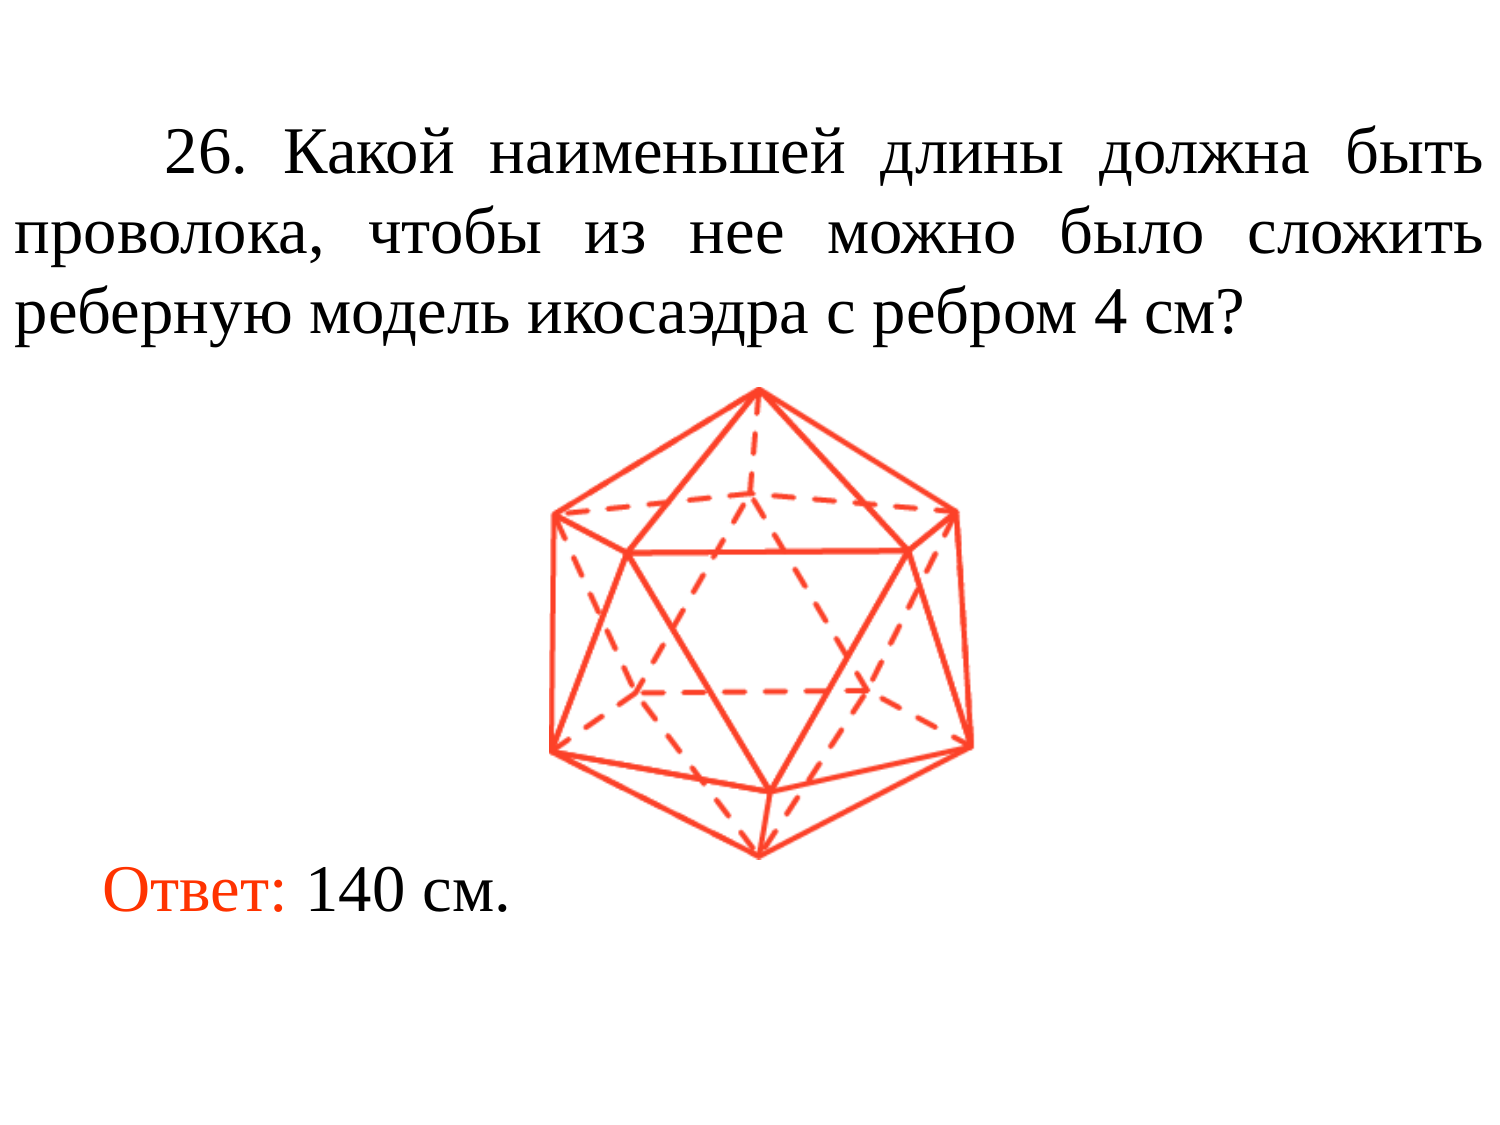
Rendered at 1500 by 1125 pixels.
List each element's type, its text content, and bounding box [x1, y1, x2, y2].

text_box 26. Какой наименьшей длины должна быть проволока, чтобы из нее можно было сложить реберную модель икосаэдра с ребром 4 см? [0, 99, 1500, 355]
picture [549, 387, 977, 861]
text_box Ответ: 140 см. [87, 837, 913, 933]
